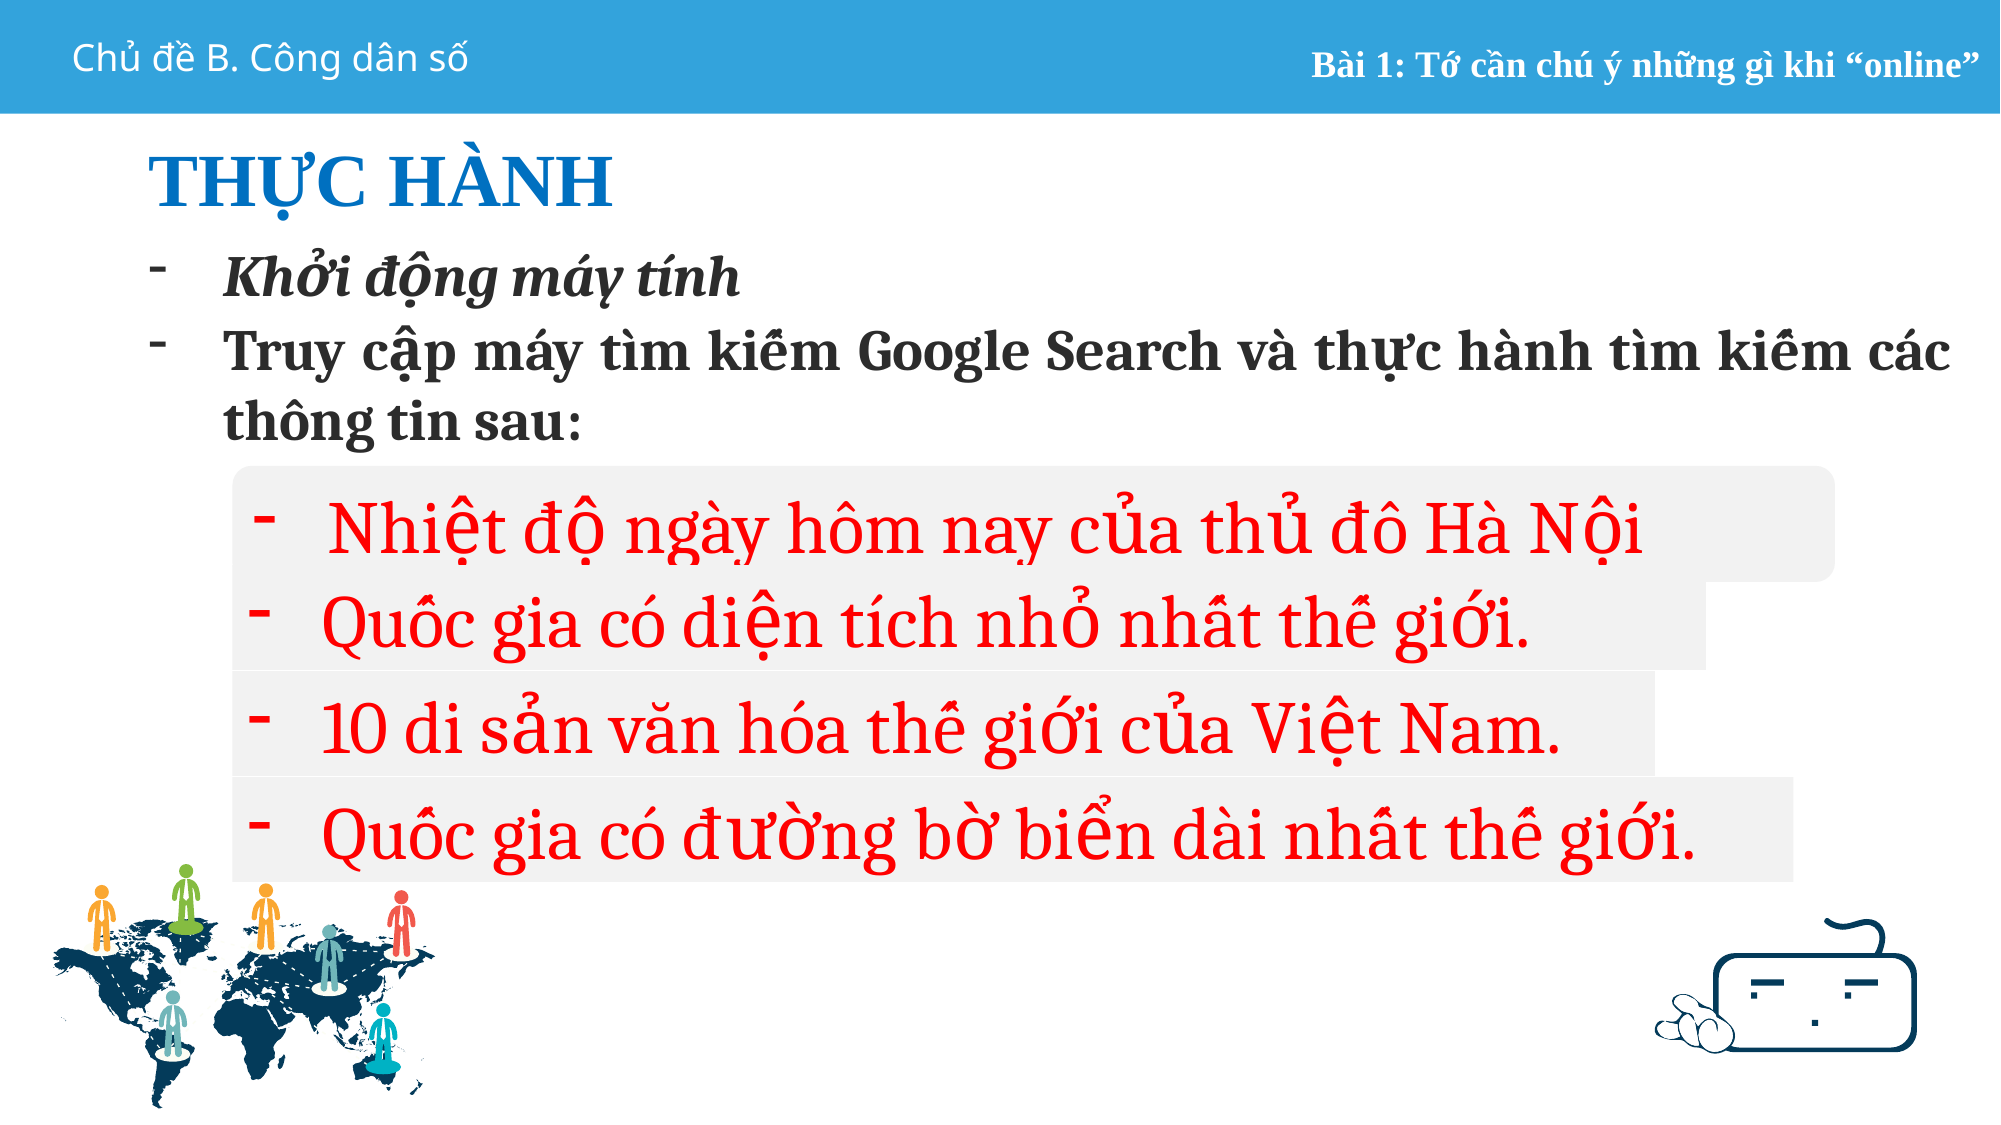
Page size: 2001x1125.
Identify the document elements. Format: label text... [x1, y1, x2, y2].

text_box Quốc gia có đường bờ biển dài nhất thế giới. [232, 777, 1794, 882]
text_box 10 di sản văn hóa thế giới của Việt Nam. [232, 671, 1655, 776]
text_box THỰC HÀNH [133, 124, 1950, 230]
text_box Quốc gia có diện tích nhỏ nhất thế giới. [232, 565, 1706, 670]
text_box Nhiệt độ ngày hôm nay của thủ đô Hà Nội [232, 465, 1835, 582]
text_box Khởi động máy tính Truy cập máy tìm kiếm Google Search và thực hành tìm kiếm các thông tin sau: [133, 230, 1966, 460]
